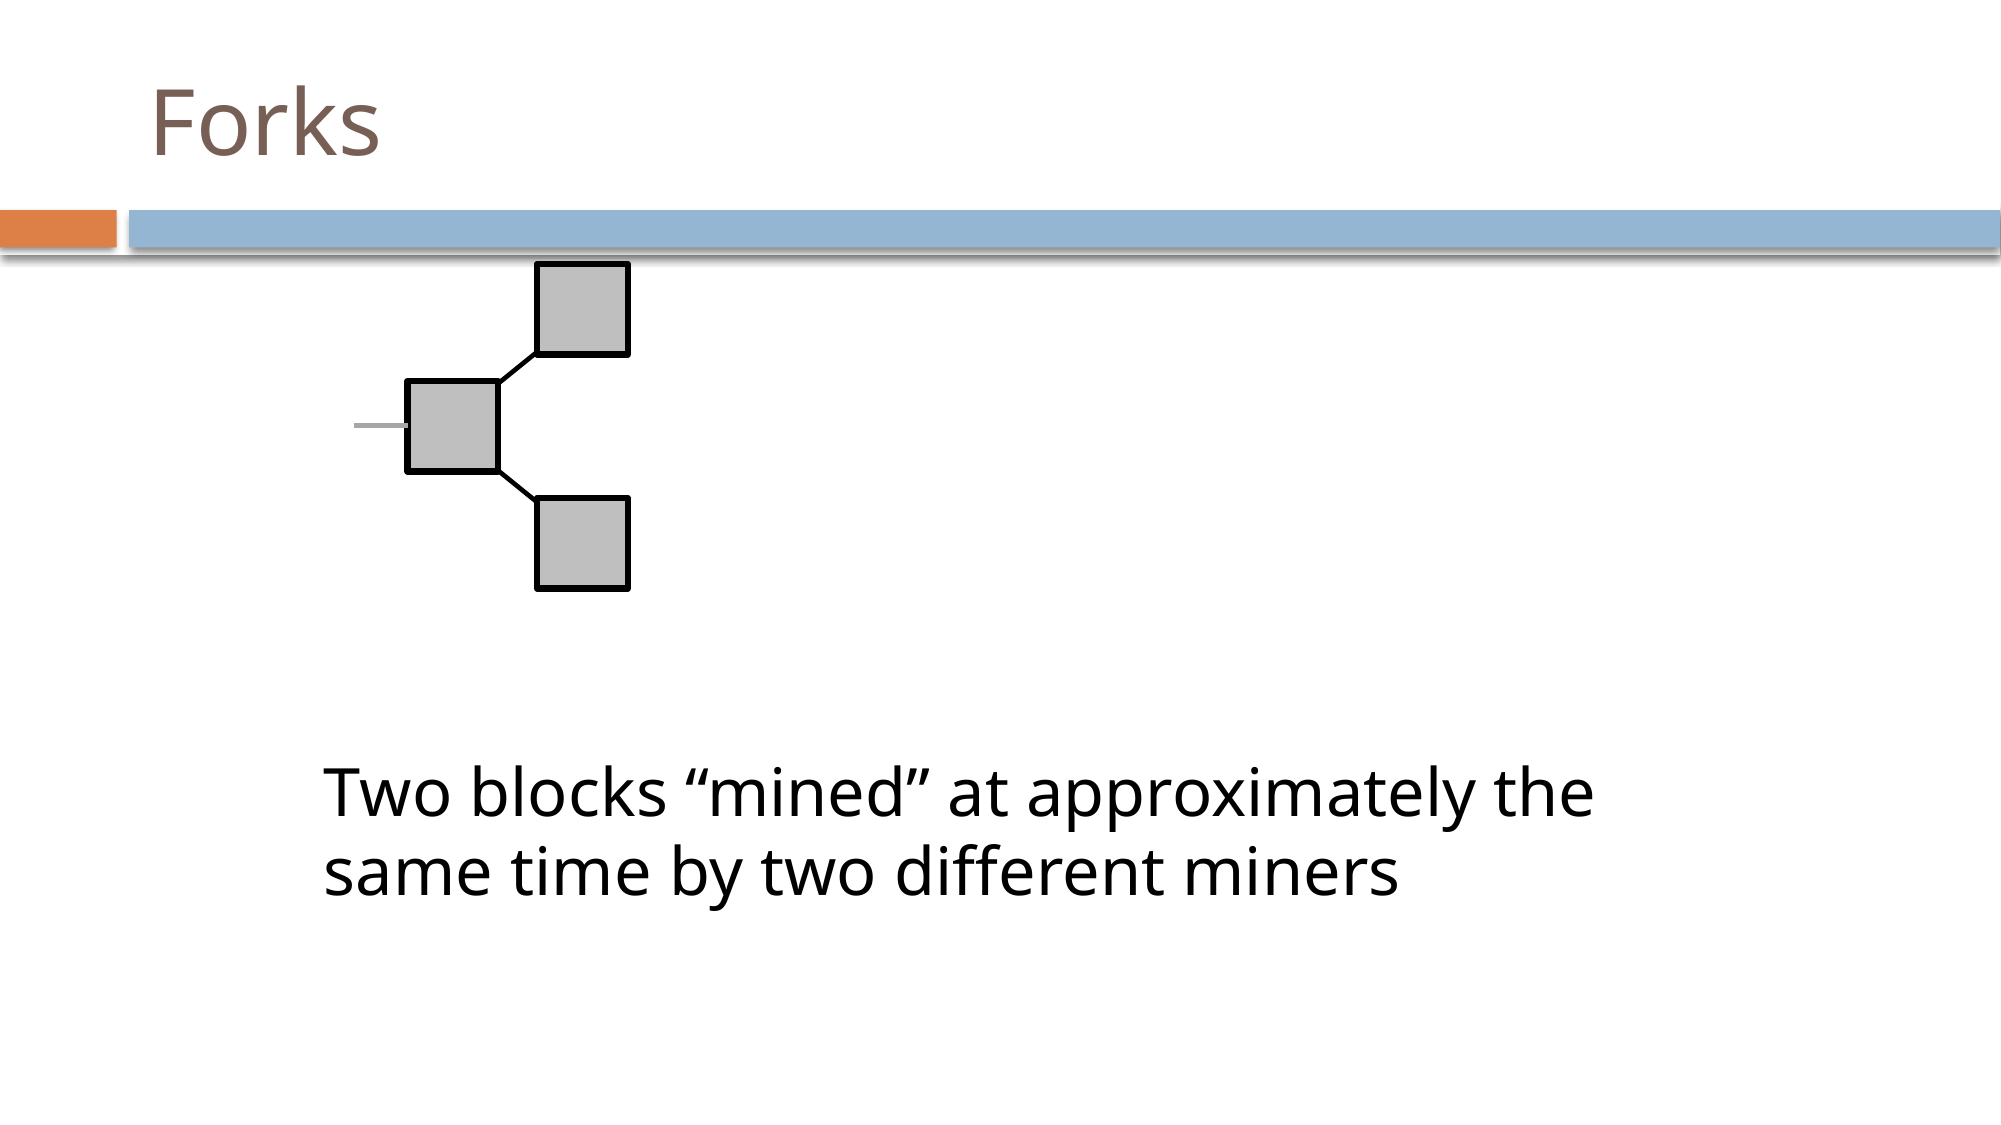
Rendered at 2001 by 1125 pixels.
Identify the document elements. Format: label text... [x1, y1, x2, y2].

text_box [535, 496, 629, 590]
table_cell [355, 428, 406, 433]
text_box [265, 104, 1735, 725]
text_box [482, 458, 549, 512]
title Forks [133, 37, 1918, 200]
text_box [484, 341, 551, 395]
text_box Two blocks “mined” at approximately the same time by two different miners [303, 736, 1735, 923]
text_box [406, 379, 500, 473]
text_box [535, 262, 629, 356]
